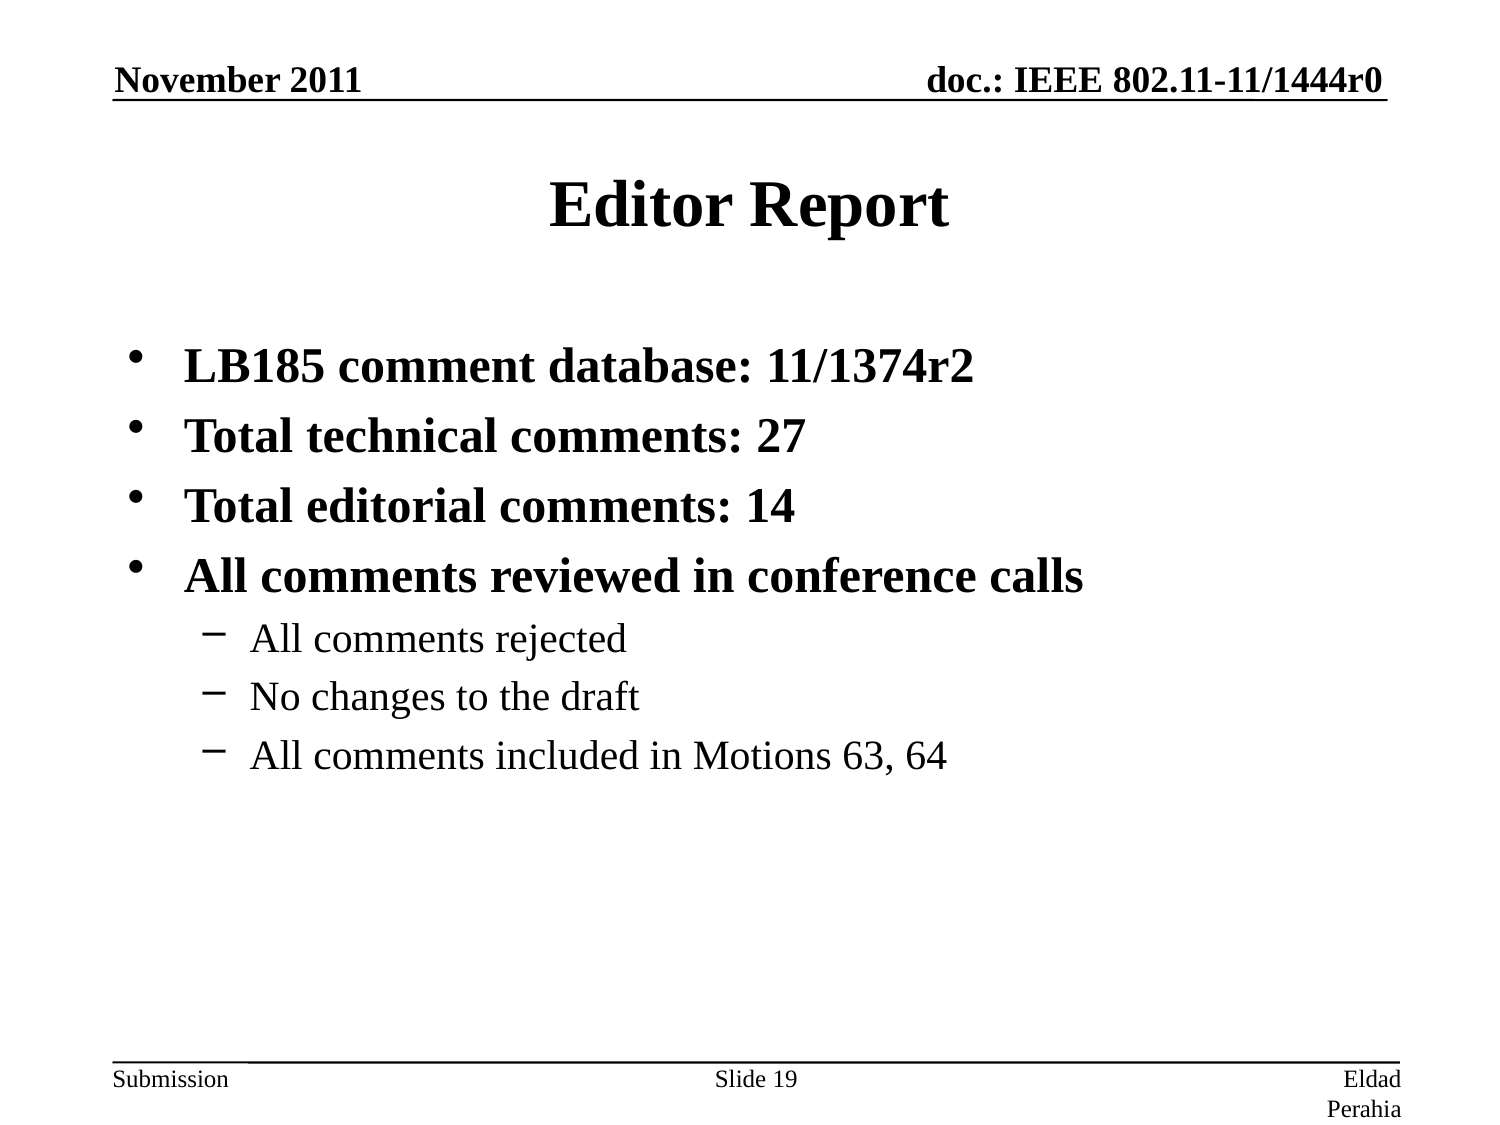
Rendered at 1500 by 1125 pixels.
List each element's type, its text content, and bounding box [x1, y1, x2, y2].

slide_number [114, 54, 366, 101]
list LB185 comment database: 11/1374r2 Total technical comments: 27 Total editorial comments: 14 All comments reviewed in conference calls All comments rejected No changes to the draft All comments included in Motions 63, 64 [112, 324, 1388, 1001]
title Editor Report [112, 112, 1388, 288]
slide_number Slide 19 [712, 1061, 800, 1093]
footer Eldad Perahia, Intel Corporation [1324, 1061, 1402, 1093]
